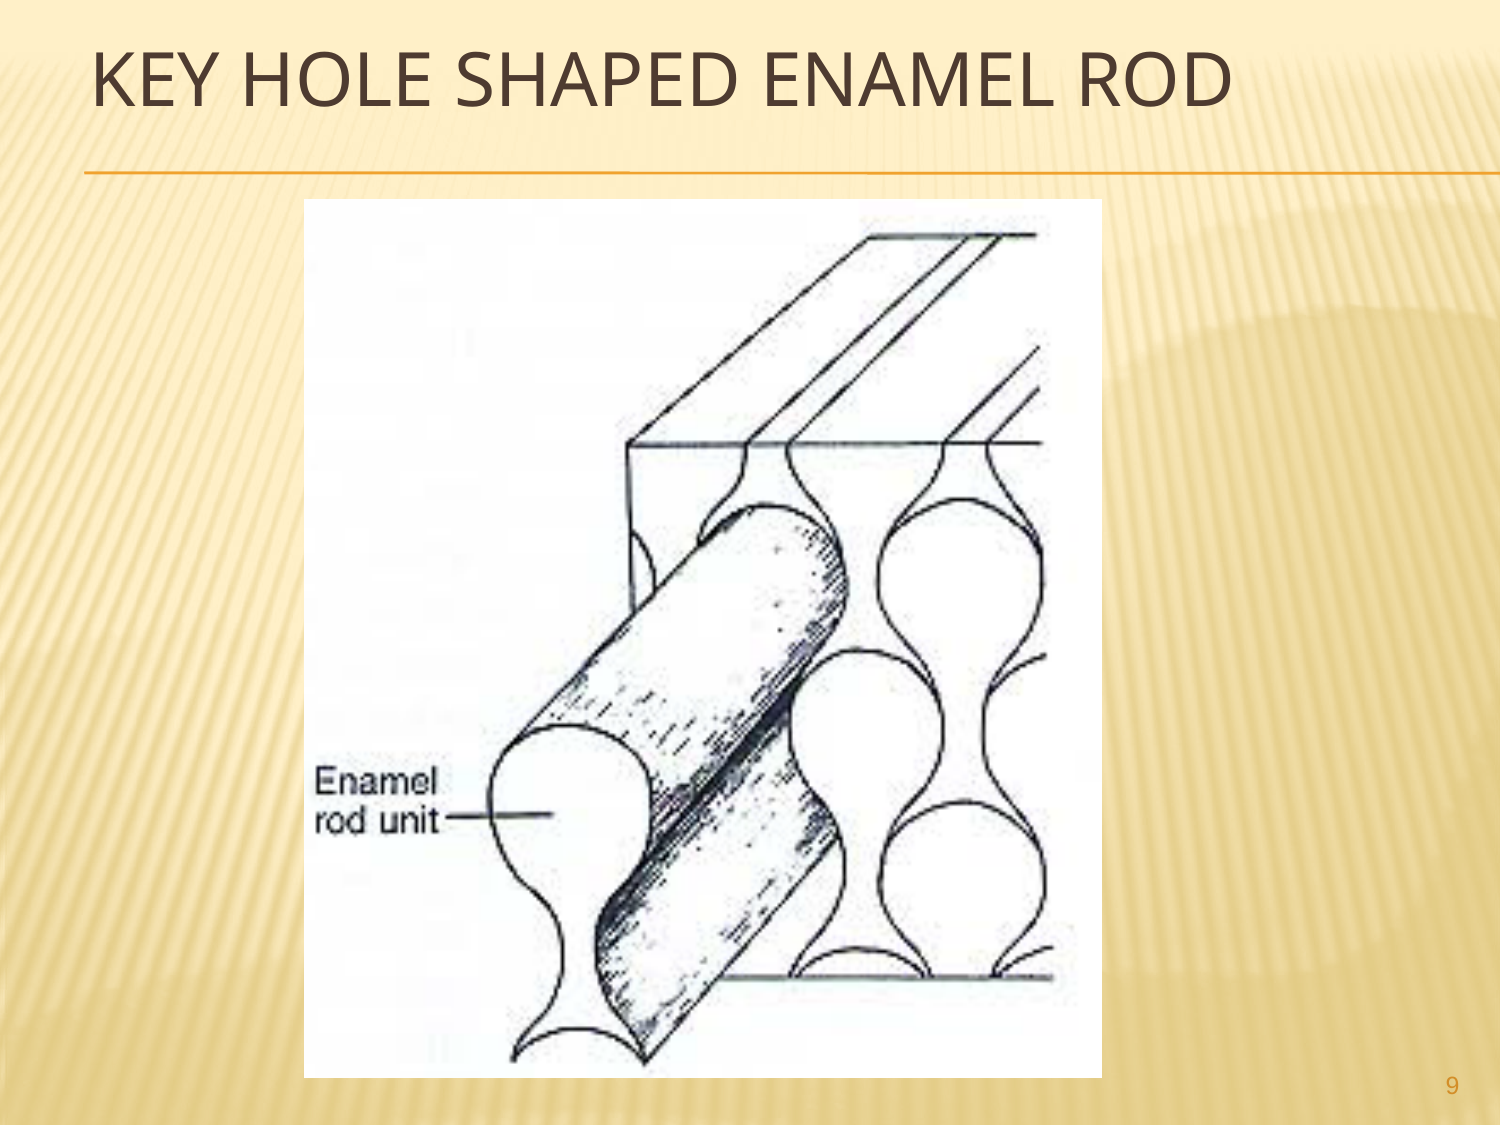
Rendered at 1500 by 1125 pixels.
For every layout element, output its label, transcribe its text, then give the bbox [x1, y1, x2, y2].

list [304, 198, 1102, 1079]
slide_number 9 [1350, 1061, 1475, 1103]
title KEY HOLE SHAPED ENAMEL ROD [75, 0, 1425, 153]
